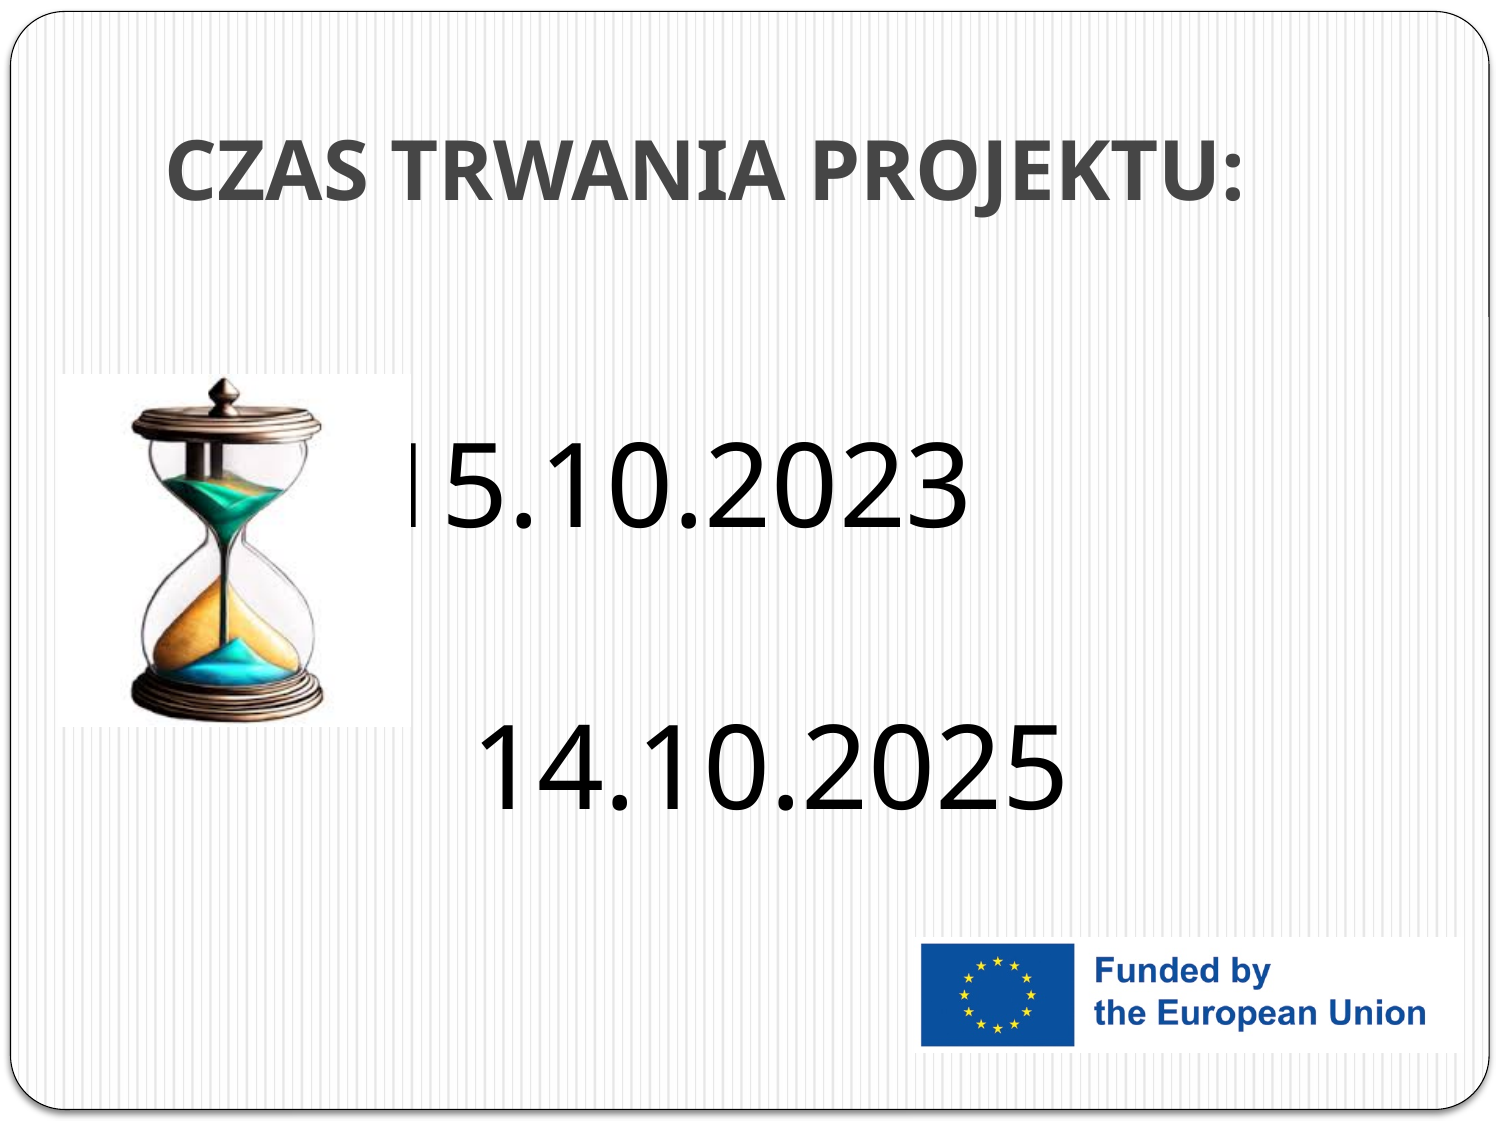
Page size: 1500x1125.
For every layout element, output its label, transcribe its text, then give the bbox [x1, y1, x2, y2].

list 15.10.2023 14.10.2025 [75, 262, 1425, 844]
picture [913, 937, 1465, 1054]
picture [58, 374, 411, 727]
title CZAS TRWANIA PROJEKTU: [150, 45, 1425, 233]
